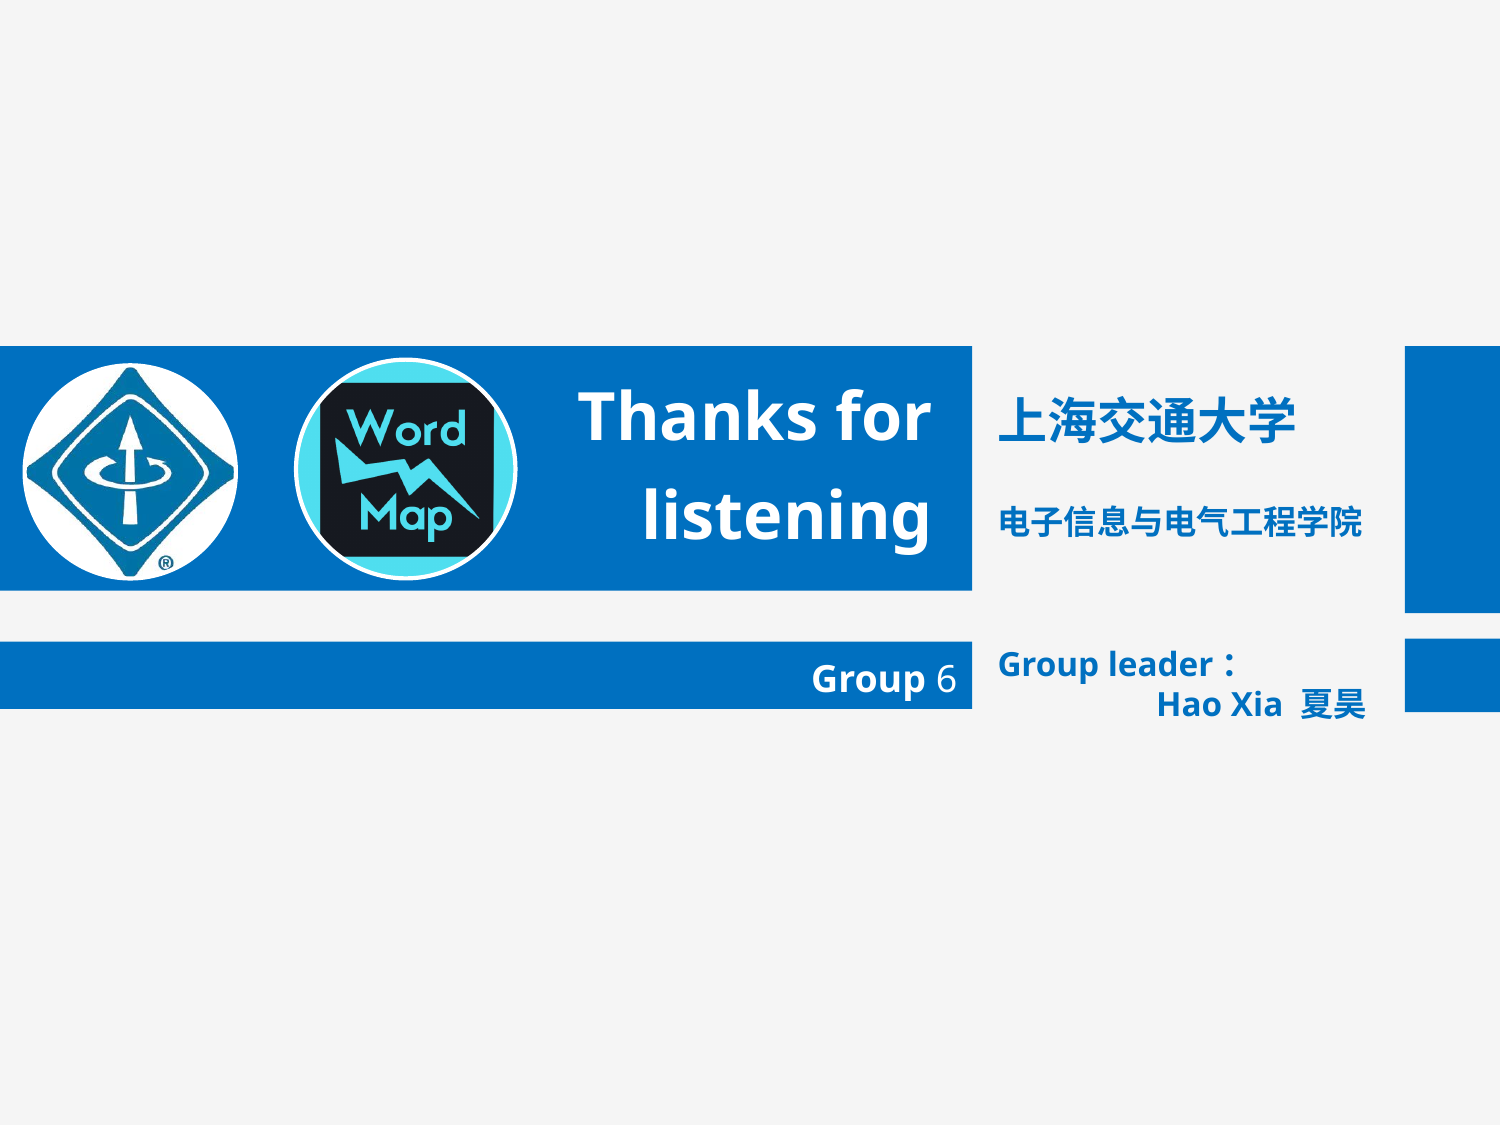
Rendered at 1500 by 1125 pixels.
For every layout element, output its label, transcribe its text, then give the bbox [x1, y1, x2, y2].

text_box 上海交通大学 [982, 382, 1404, 457]
text_box 电子信息与电气工程学院 [982, 493, 1404, 549]
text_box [1404, 345, 1500, 713]
text_box Group leader： Hao Xia 夏昊 [982, 636, 1382, 731]
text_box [0, 345, 973, 709]
